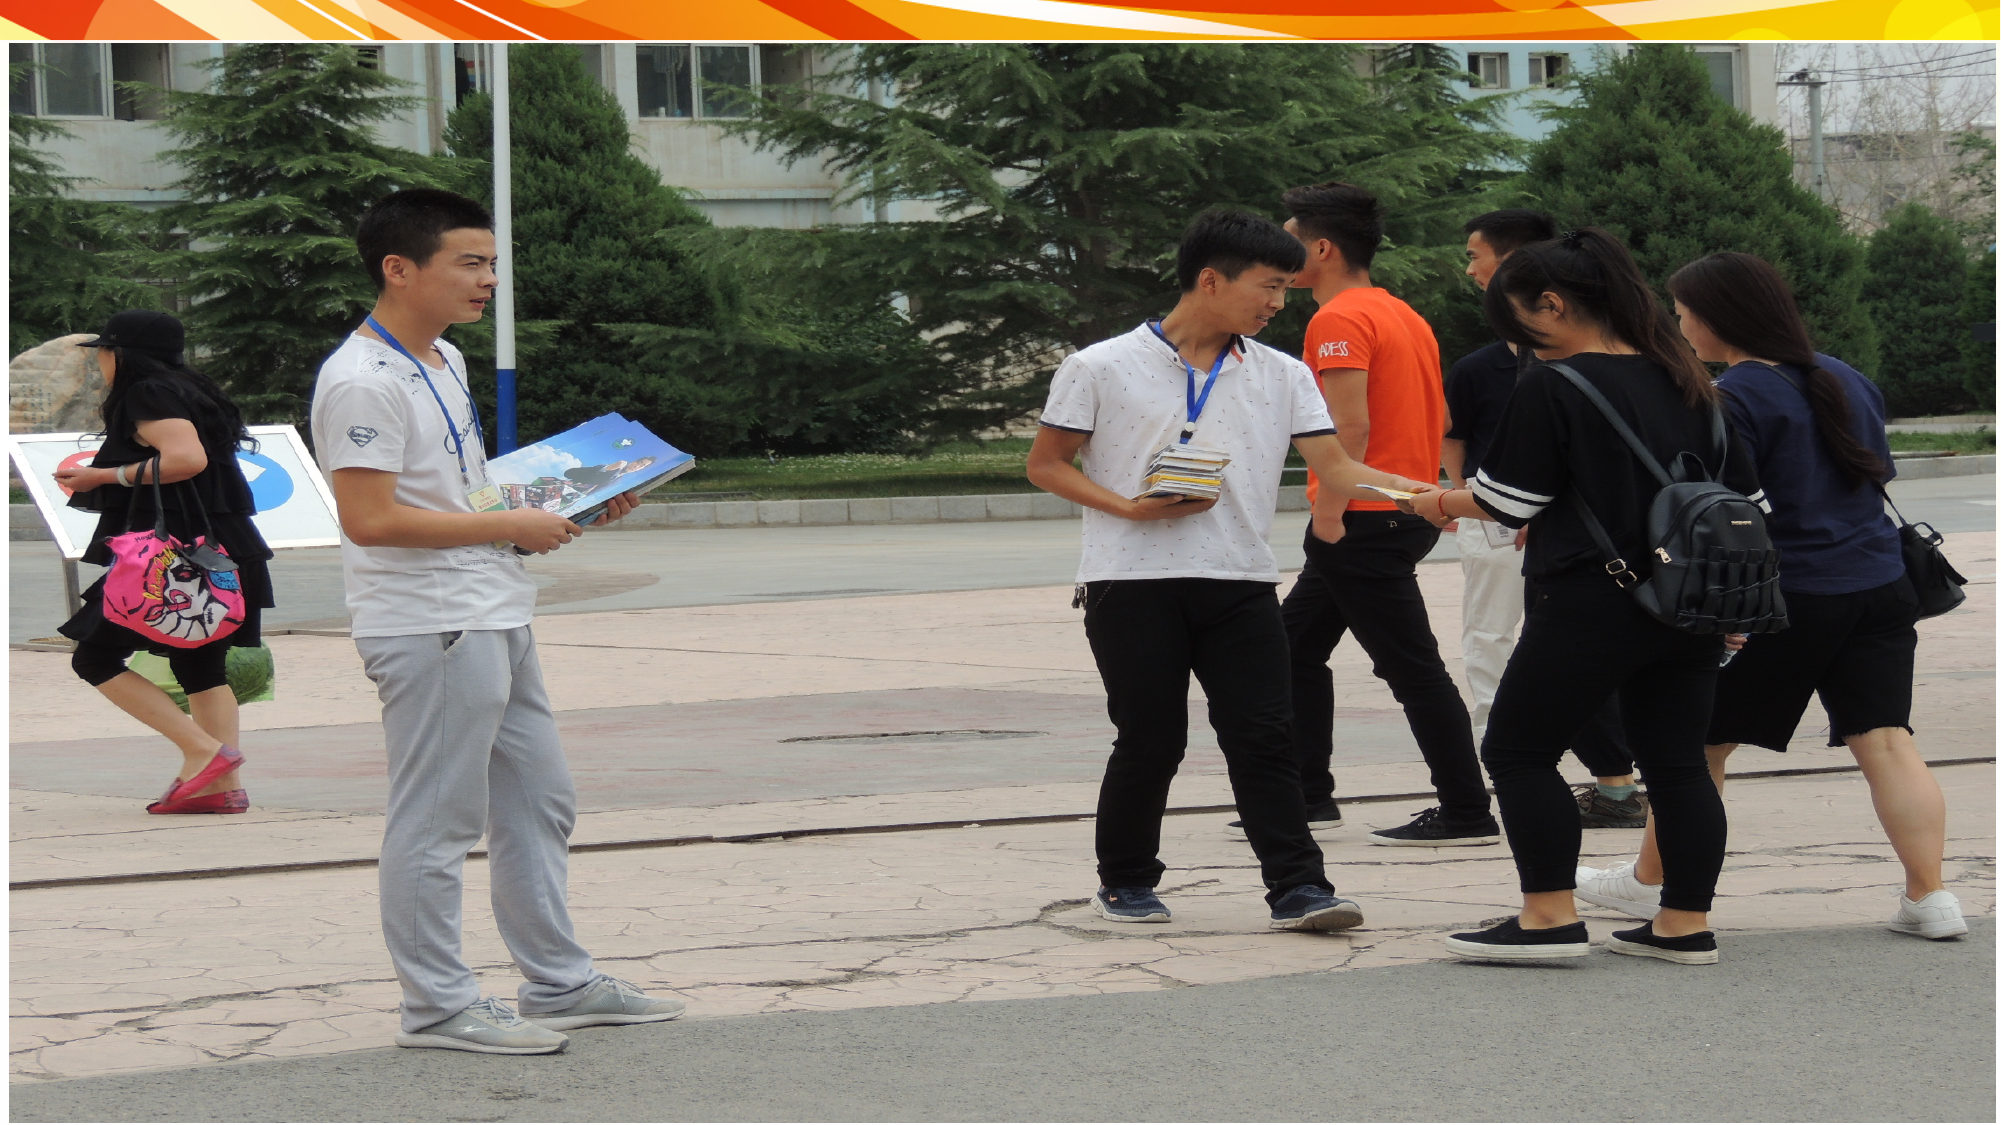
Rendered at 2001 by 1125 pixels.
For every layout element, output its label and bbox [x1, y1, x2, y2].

list [9, 43, 1995, 1123]
picture [0, 0, 2001, 1125]
